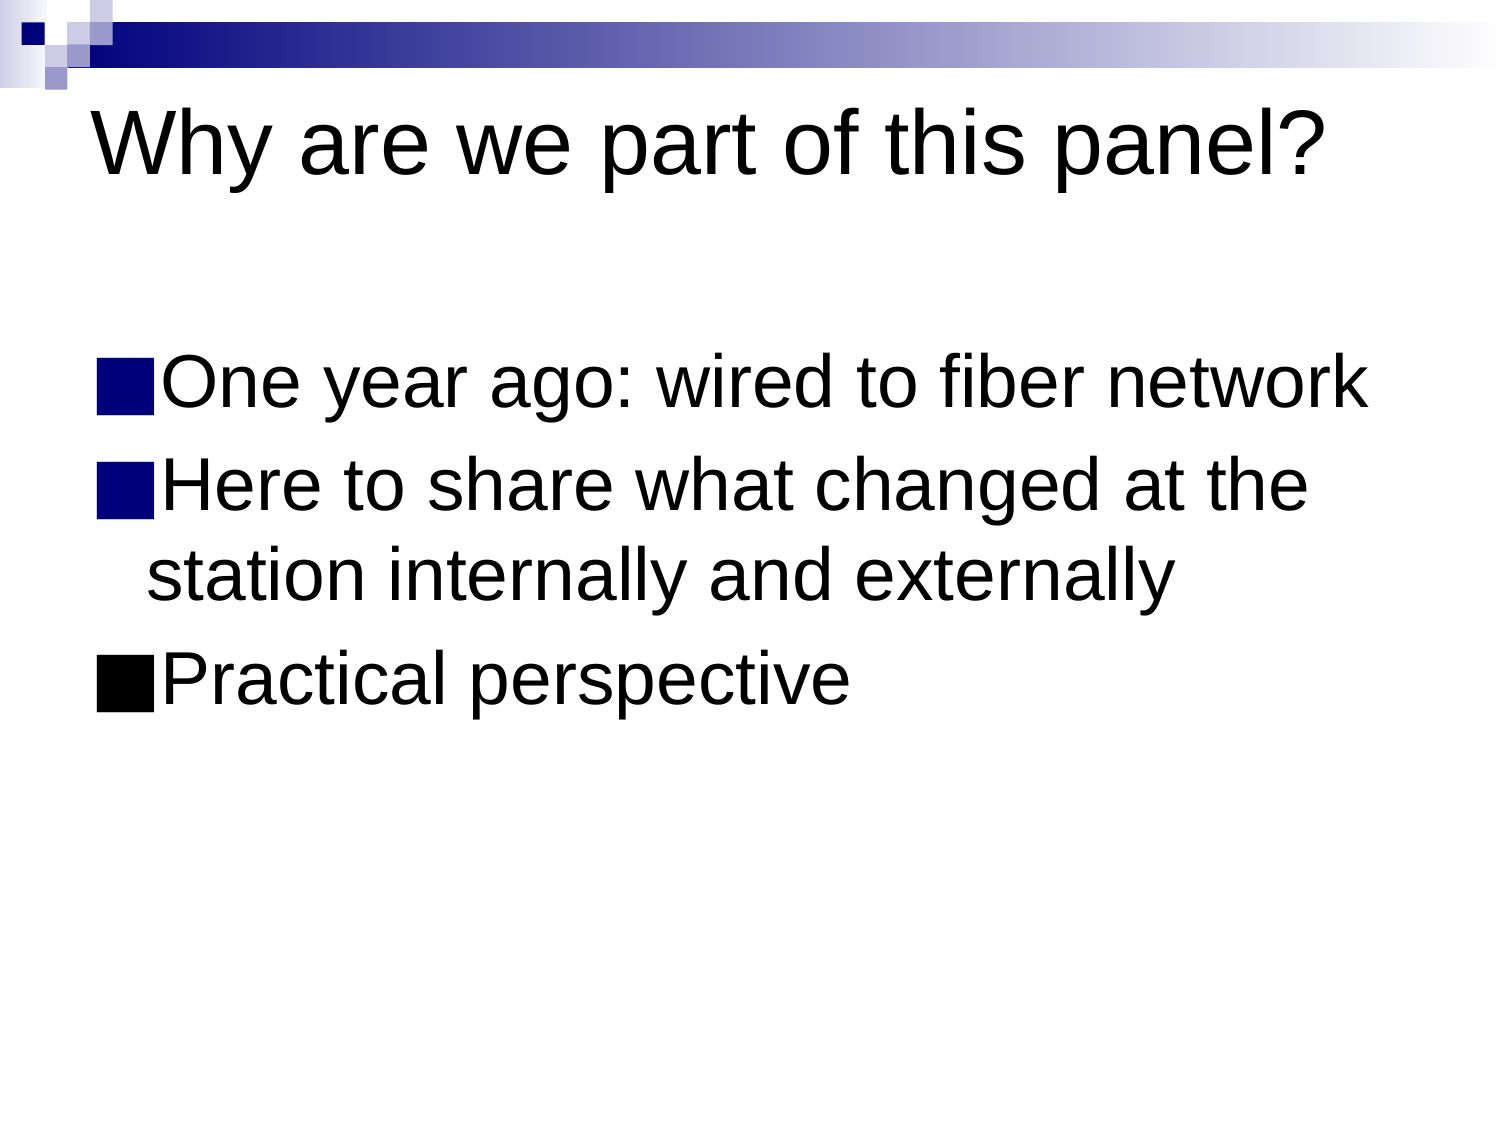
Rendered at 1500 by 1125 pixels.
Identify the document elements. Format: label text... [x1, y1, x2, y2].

title Why are we part of this panel? [74, 74, 1426, 301]
list One year ago: wired to fiber network Here to share what changed at the station internally and externally Practical perspective [74, 324, 1426, 963]
